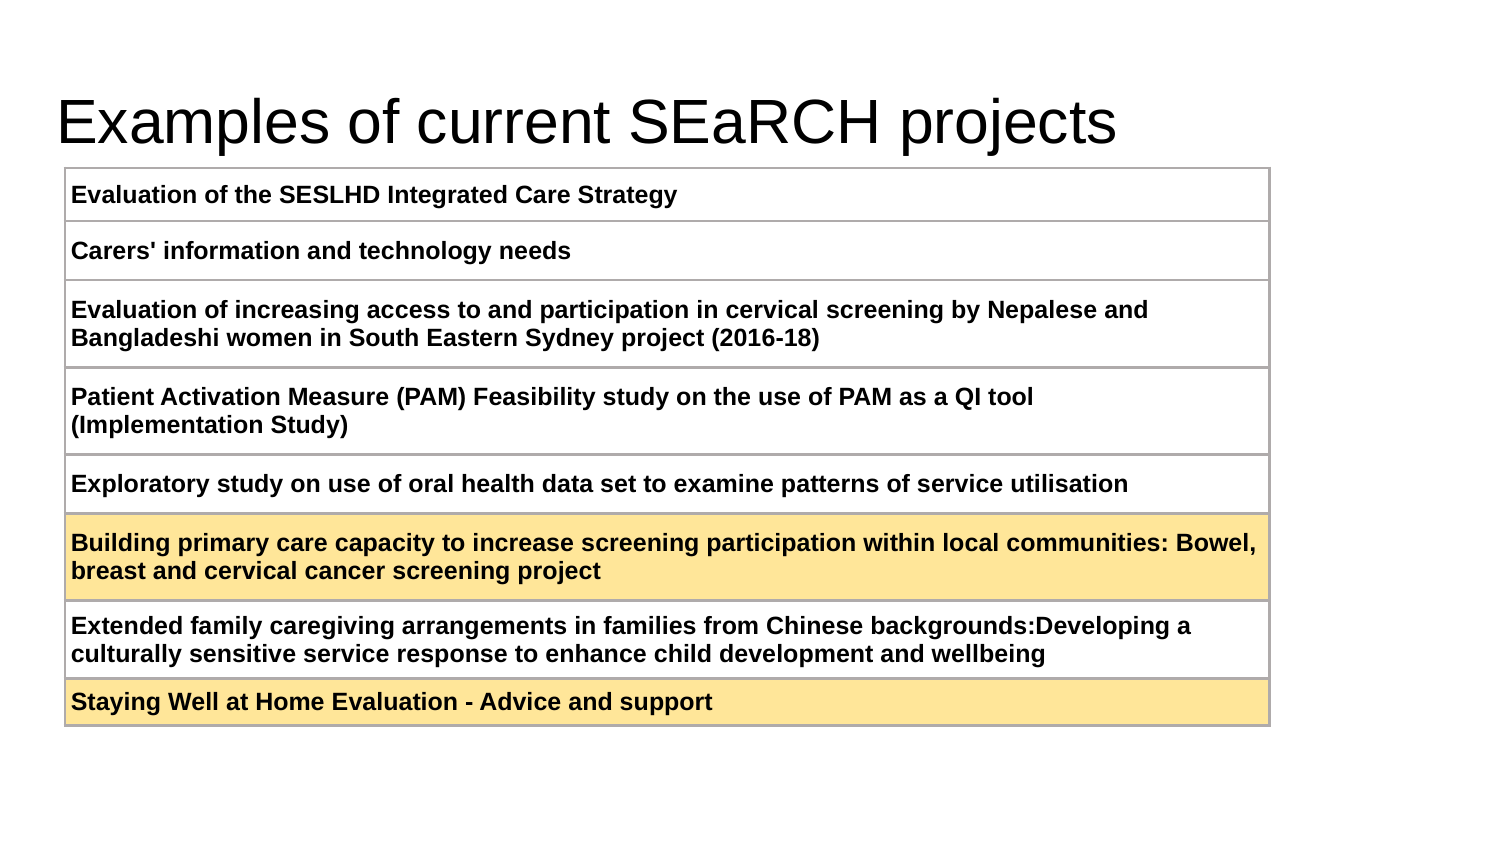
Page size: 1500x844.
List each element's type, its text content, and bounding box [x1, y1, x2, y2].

table_header Evaluation of the SESLHD Integrated Care Strategy [66, 169, 1268, 220]
table_cell Evaluation of increasing access to and participation in cervical screening by Nepalese and Bangladeshi women in South Eastern Sydney project (2016-18) [66, 281, 1268, 366]
table_cell Carers' information and technology needs [66, 222, 1268, 279]
table_cell Building primary care capacity to increase screening participation within local communities: Bowel, breast and cervical cancer screening project [66, 515, 1268, 599]
table_cell Exploratory study on use of oral health data set to examine patterns of service utilisation [66, 456, 1268, 512]
table_cell Staying Well at Home Evaluation - Advice and support [66, 680, 1268, 724]
table_cell Patient Activation Measure (PAM) Feasibility study on the use of PAM as a QI tool (Implementation Study) [66, 369, 1268, 453]
table_cell Extended family caregiving arrangements in families from Chinese backgrounds:Developing a culturally sensitive service response to enhance child development and wellbeing [66, 602, 1268, 677]
title Examples of current SEaRCH projects [41, 32, 1270, 168]
